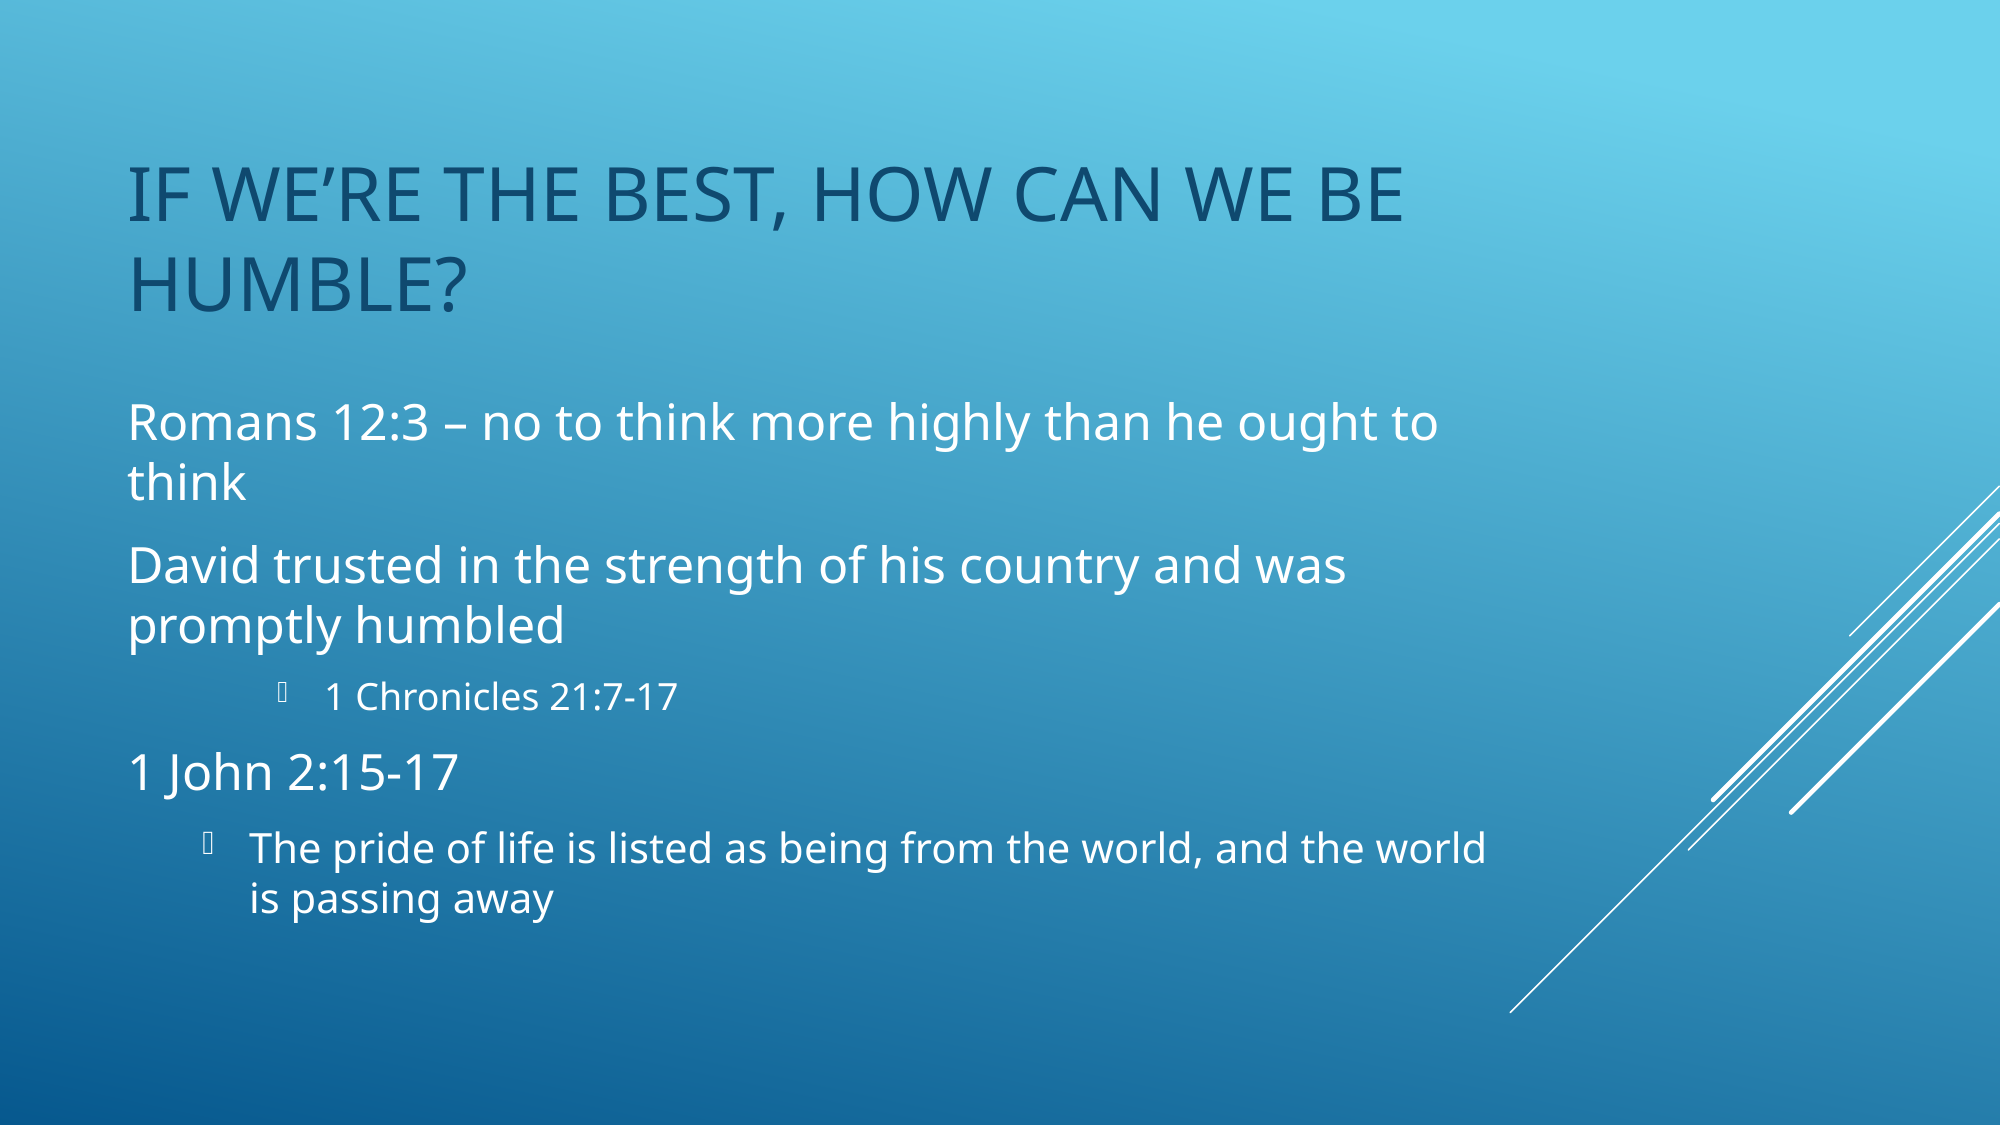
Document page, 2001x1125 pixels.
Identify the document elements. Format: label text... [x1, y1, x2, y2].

title If we’re the best, how can we be humble? [112, 112, 1513, 359]
list Romans 12:3 – no to think more highly than he ought to think David trusted in the strength of his country and was promptly humbled 1 Chronicles 21:7-17 1 John 2:15-17 The pride of life is listed as being from the world, and the world is passing away [112, 359, 1513, 953]
